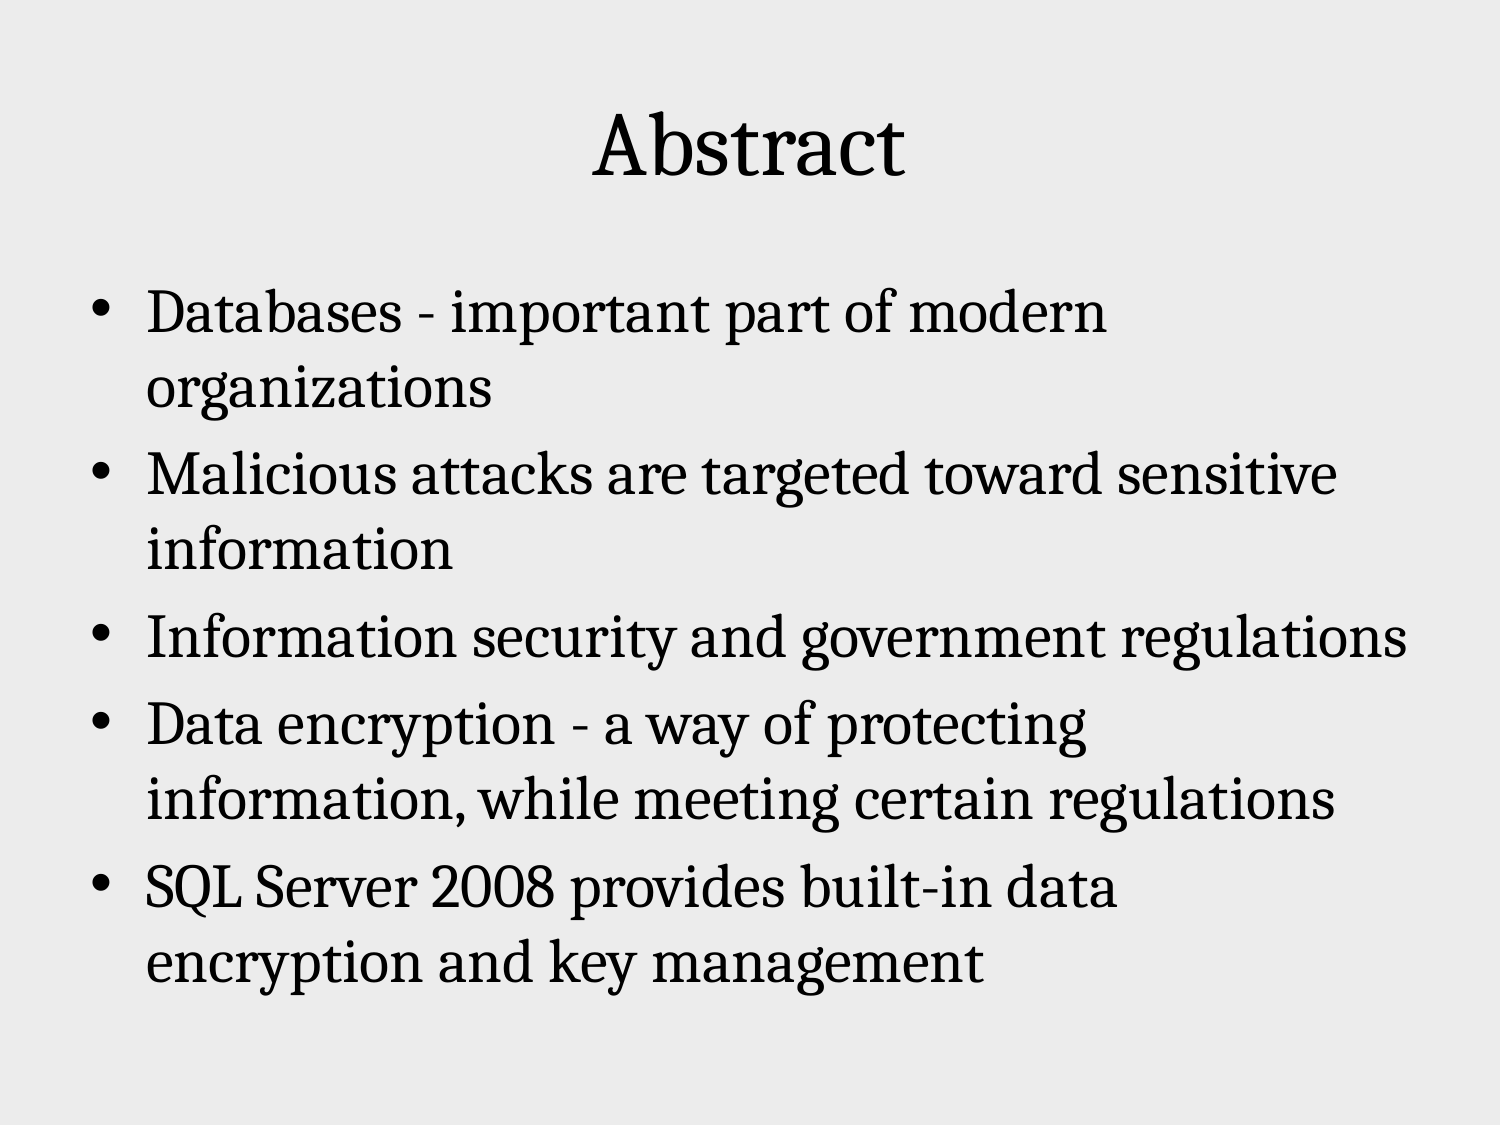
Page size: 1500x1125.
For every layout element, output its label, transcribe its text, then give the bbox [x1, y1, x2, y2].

list Databases - important part of modern organizations Malicious attacks are targeted toward sensitive information Information security and government regulations Data encryption - a way of protecting information, while meeting certain regulations SQL Server 2008 provides built-in data encryption and key management [75, 262, 1425, 1063]
title Abstract [75, 45, 1425, 233]
